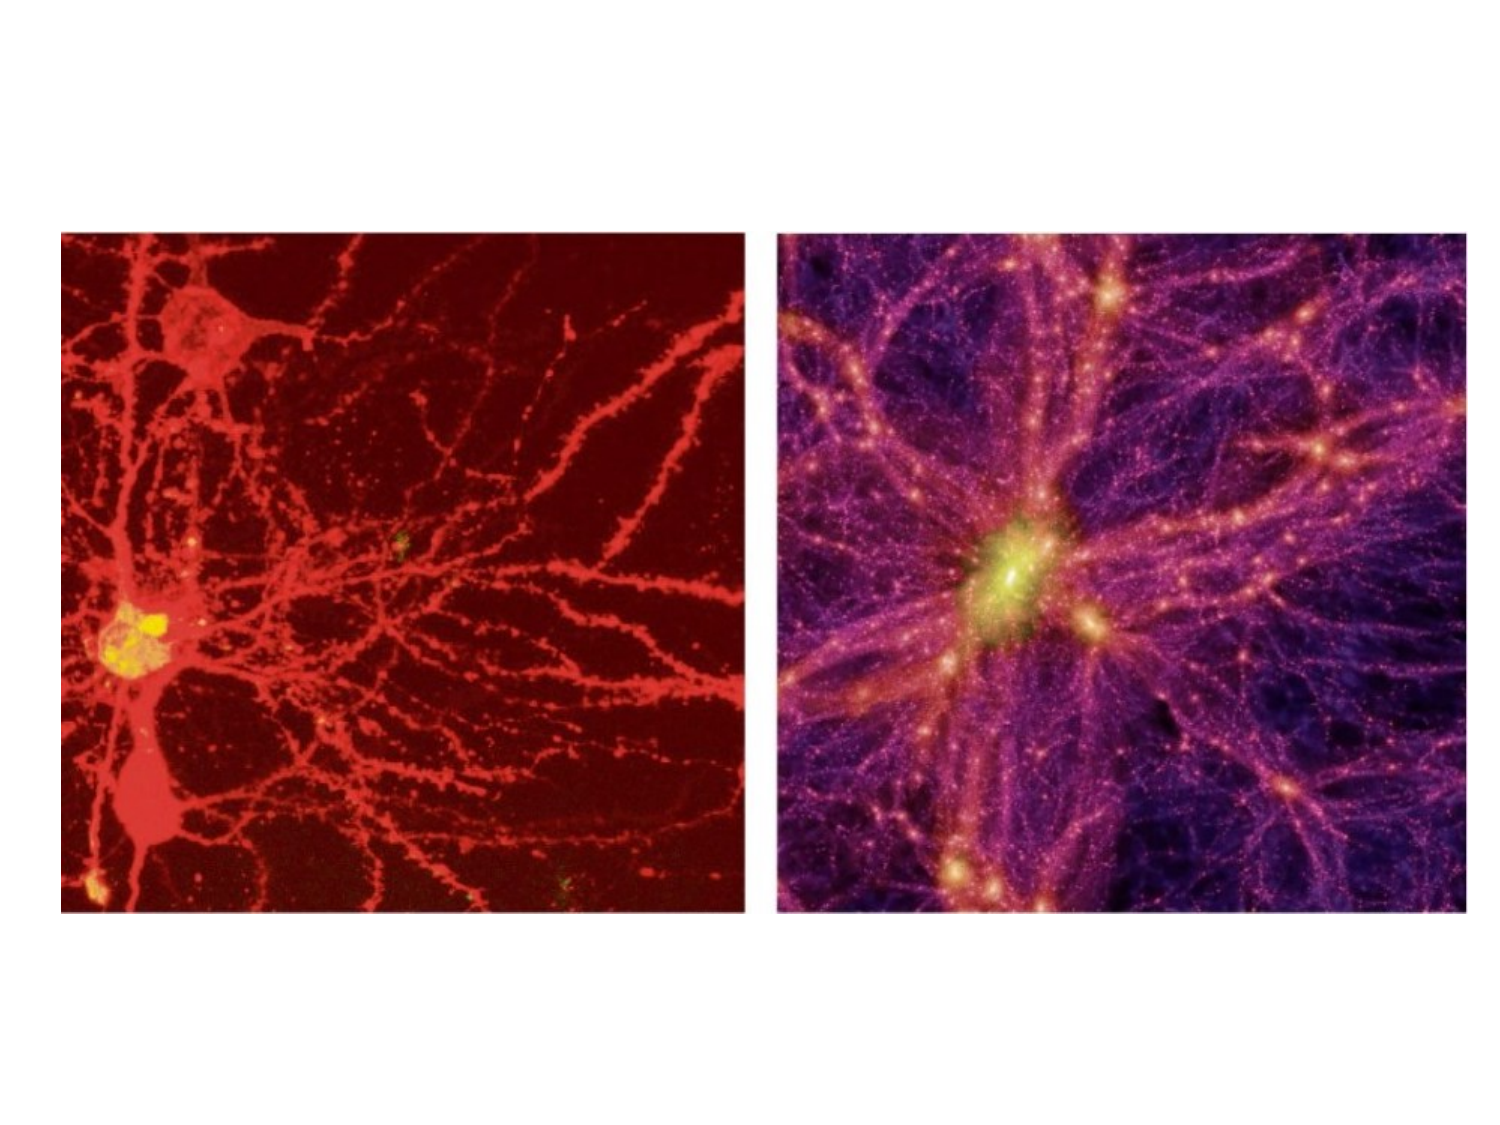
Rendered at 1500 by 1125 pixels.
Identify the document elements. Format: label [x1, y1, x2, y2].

picture [61, 231, 1468, 915]
